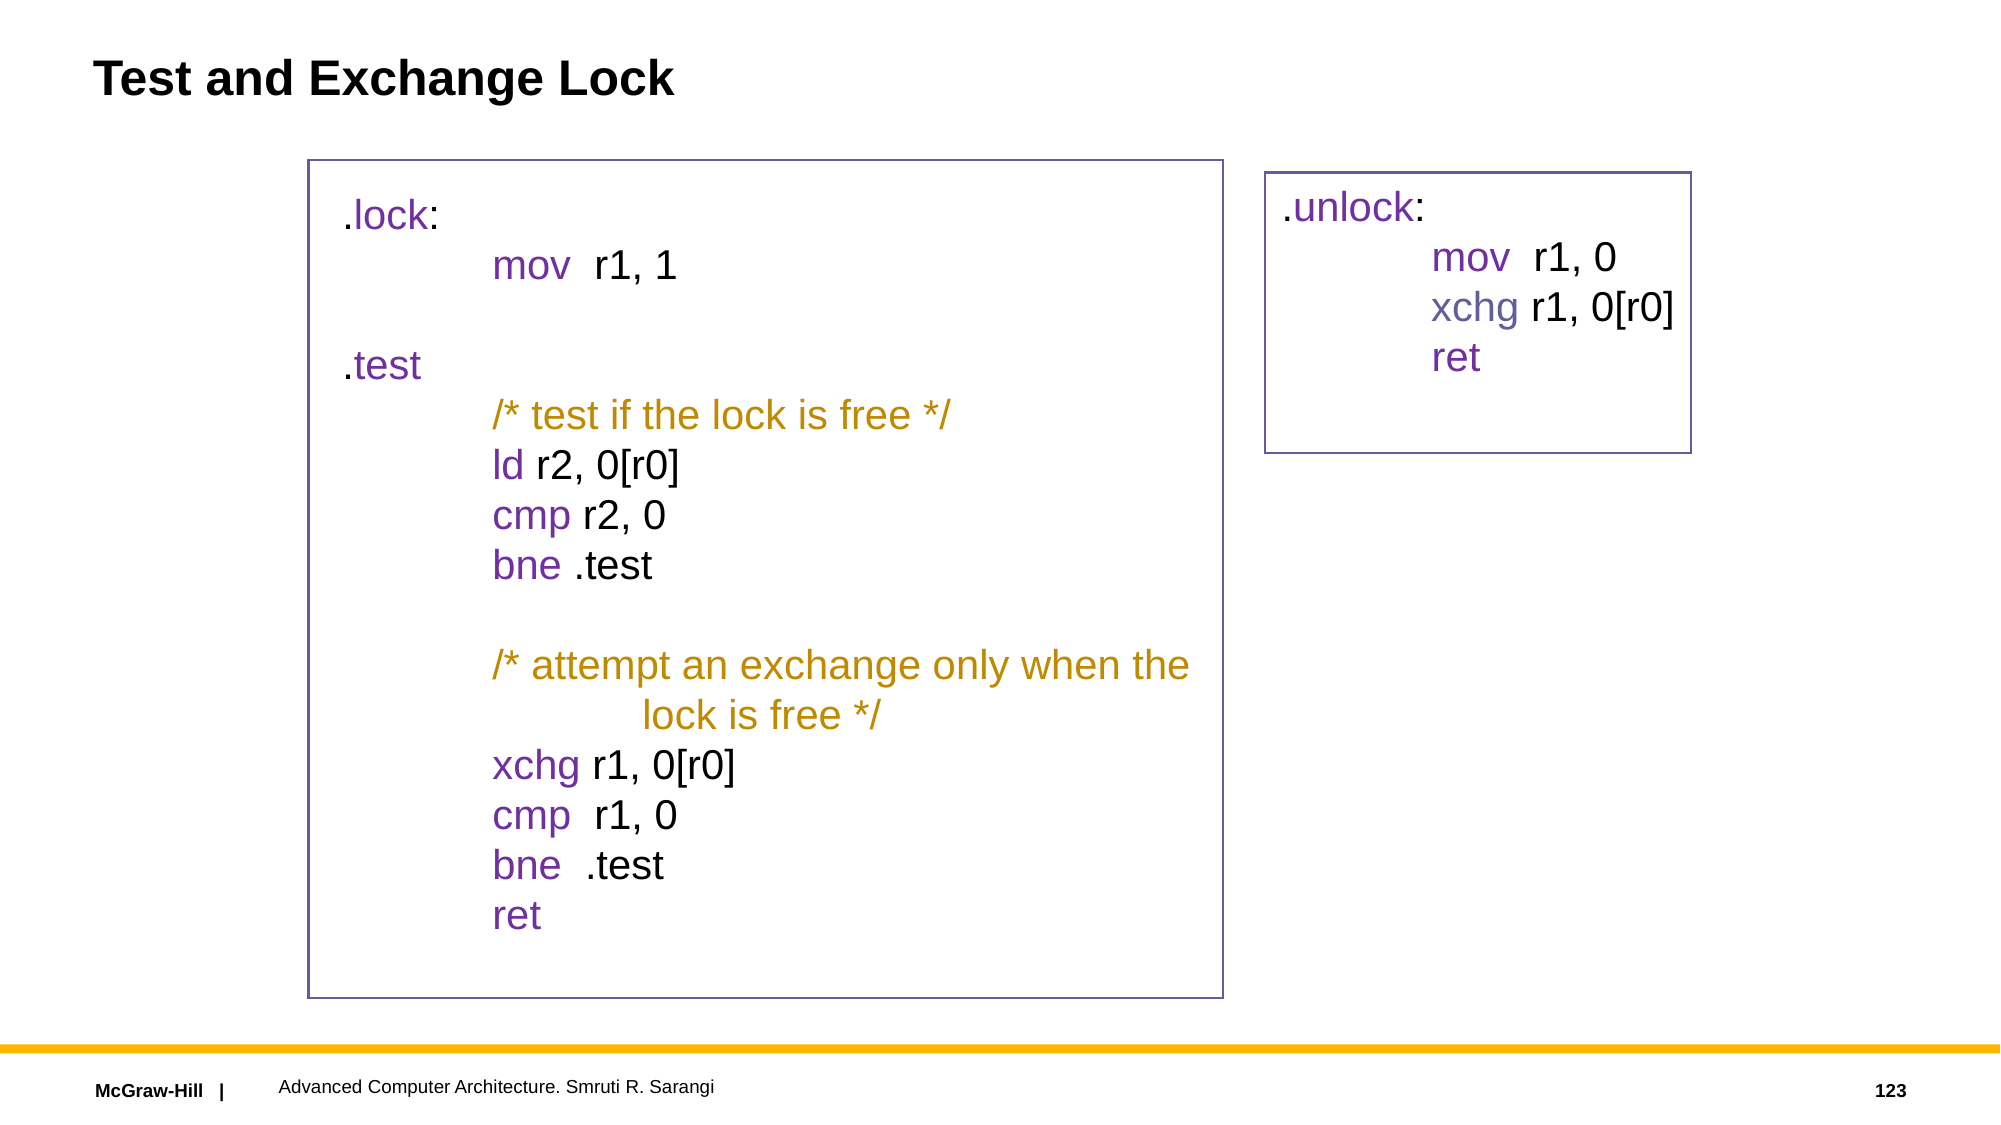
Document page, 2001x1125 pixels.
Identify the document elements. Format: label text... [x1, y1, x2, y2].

slide_number 123 [1711, 1071, 1922, 1109]
text_box [1283, 438, 1692, 454]
footer Advanced Computer Architecture. Smruti R. Sarangi [263, 1067, 1464, 1105]
text_box [307, 180, 1224, 999]
title Test and Exchange Lock [78, 45, 1578, 180]
text_box .lock: mov r1, 1 .test /* test if the lock is free */ ld r2, 0[r0] cmp r2, 0 bne .test /* attempt an exchange only when the lock is free */ xchg r1, 0[r0] cmp r1, 0 bne .test ret [327, 179, 1283, 946]
text_box .unlock: mov r1, 0 xchg r1, 0[r0] ret [1266, 172, 1757, 438]
